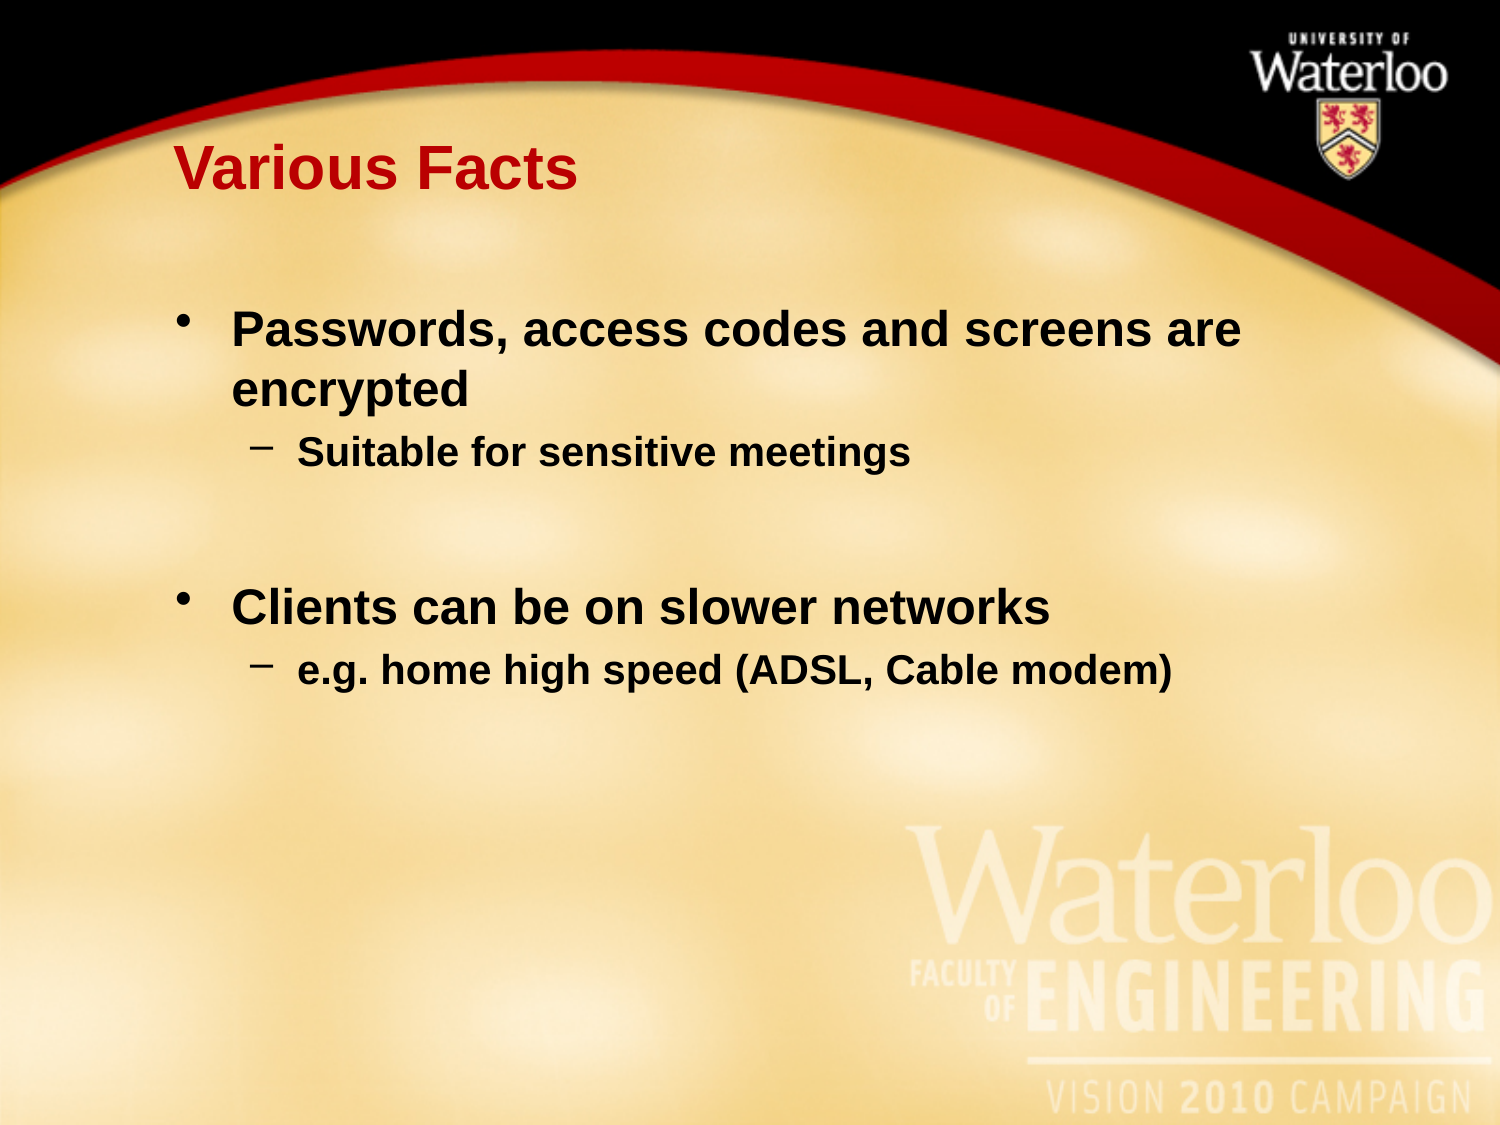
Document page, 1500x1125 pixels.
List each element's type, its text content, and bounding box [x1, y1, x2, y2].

picture [0, 0, 1500, 1125]
list Passwords, access codes and screens are encrypted Suitable for sensitive meetings Clients can be on slower networks e.g. home high speed (ADSL, Cable modem) [159, 288, 1348, 1102]
title Various Facts [158, 51, 1434, 203]
